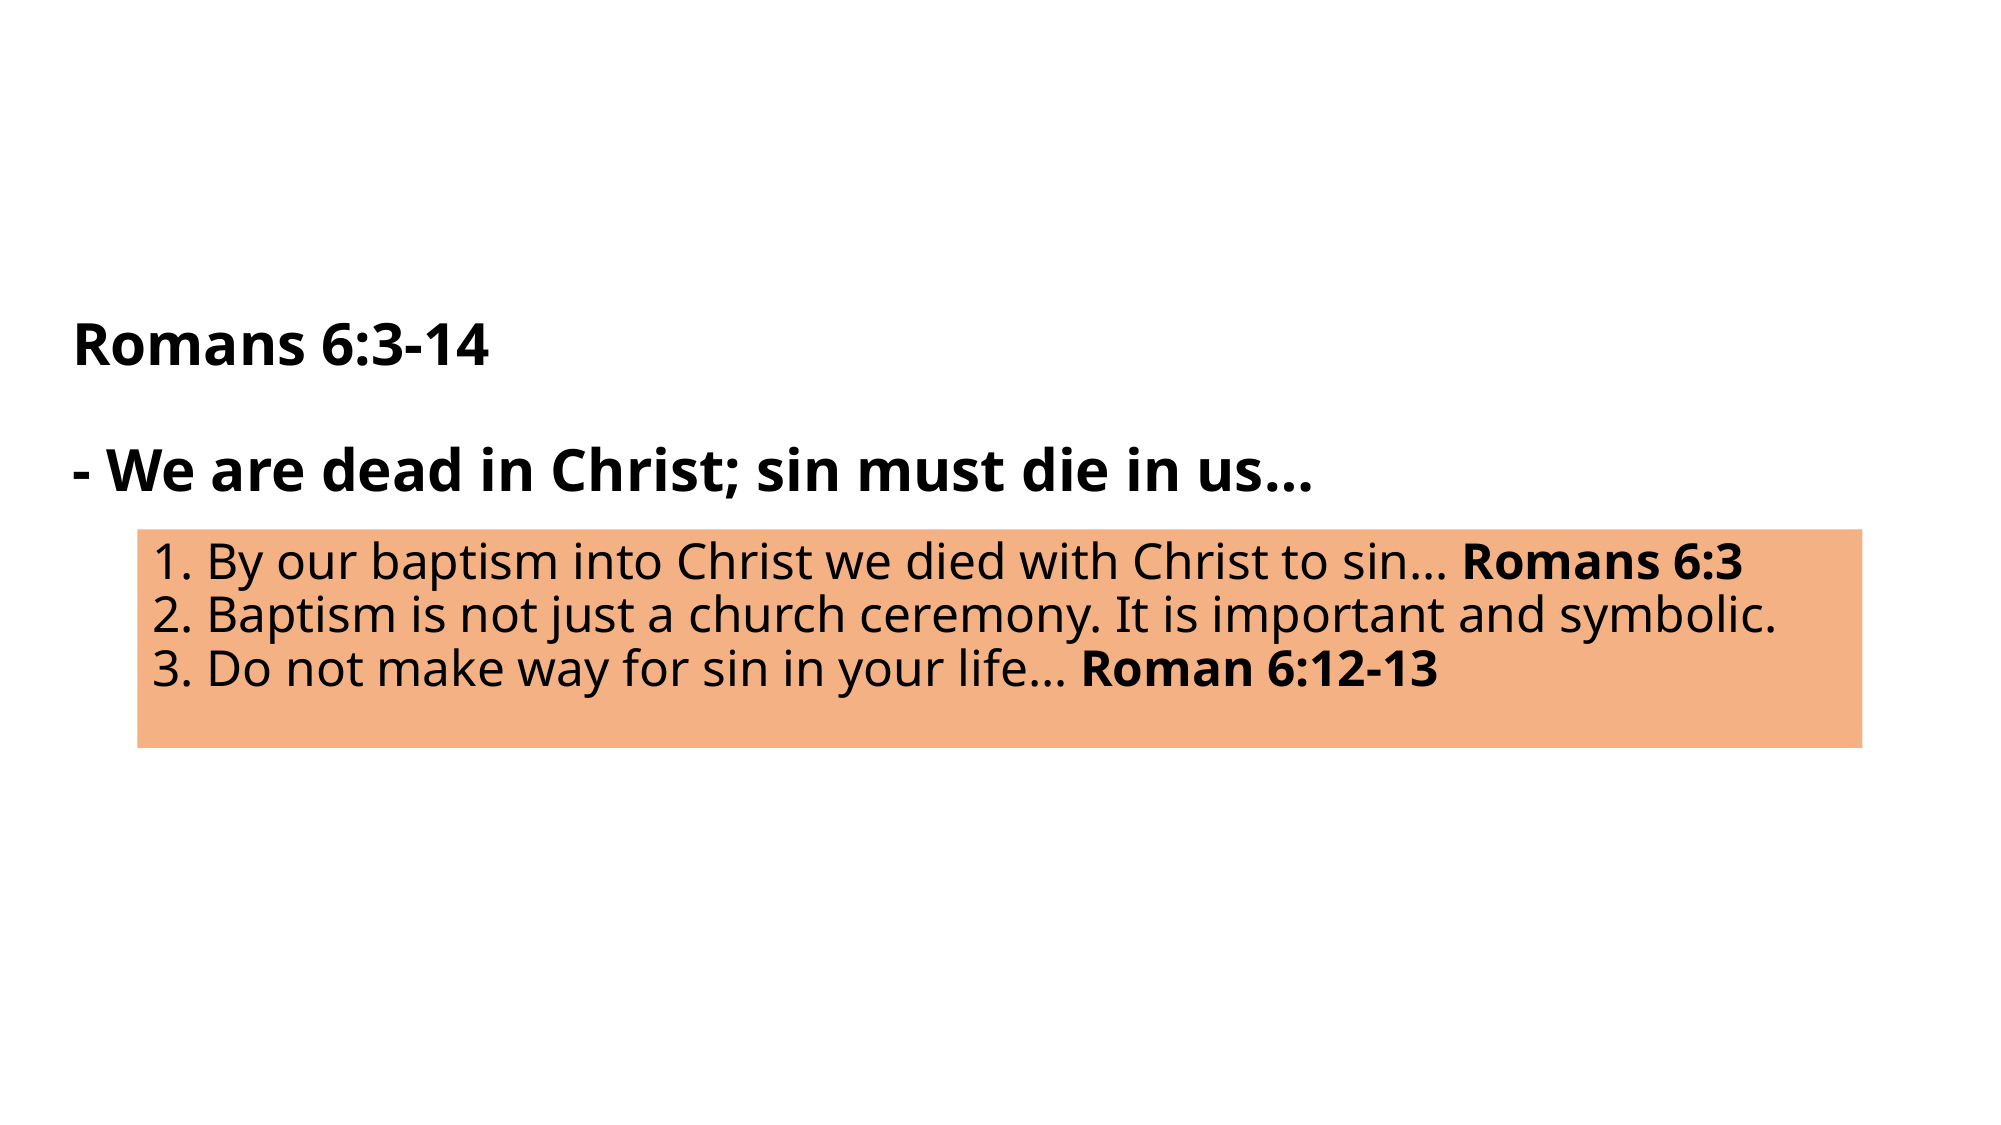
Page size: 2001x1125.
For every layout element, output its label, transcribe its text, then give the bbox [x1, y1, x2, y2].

list 1. By our baptism into Christ we died with Christ to sin… Romans 6:3 2. Baptism is not just a church ceremony. It is important and symbolic. 3. Do not make way for sin in your life… Roman 6:12-13 [137, 529, 1863, 748]
title Romans 6:3-14 - We are dead in Christ; sin must die in us… [57, 289, 1943, 530]
